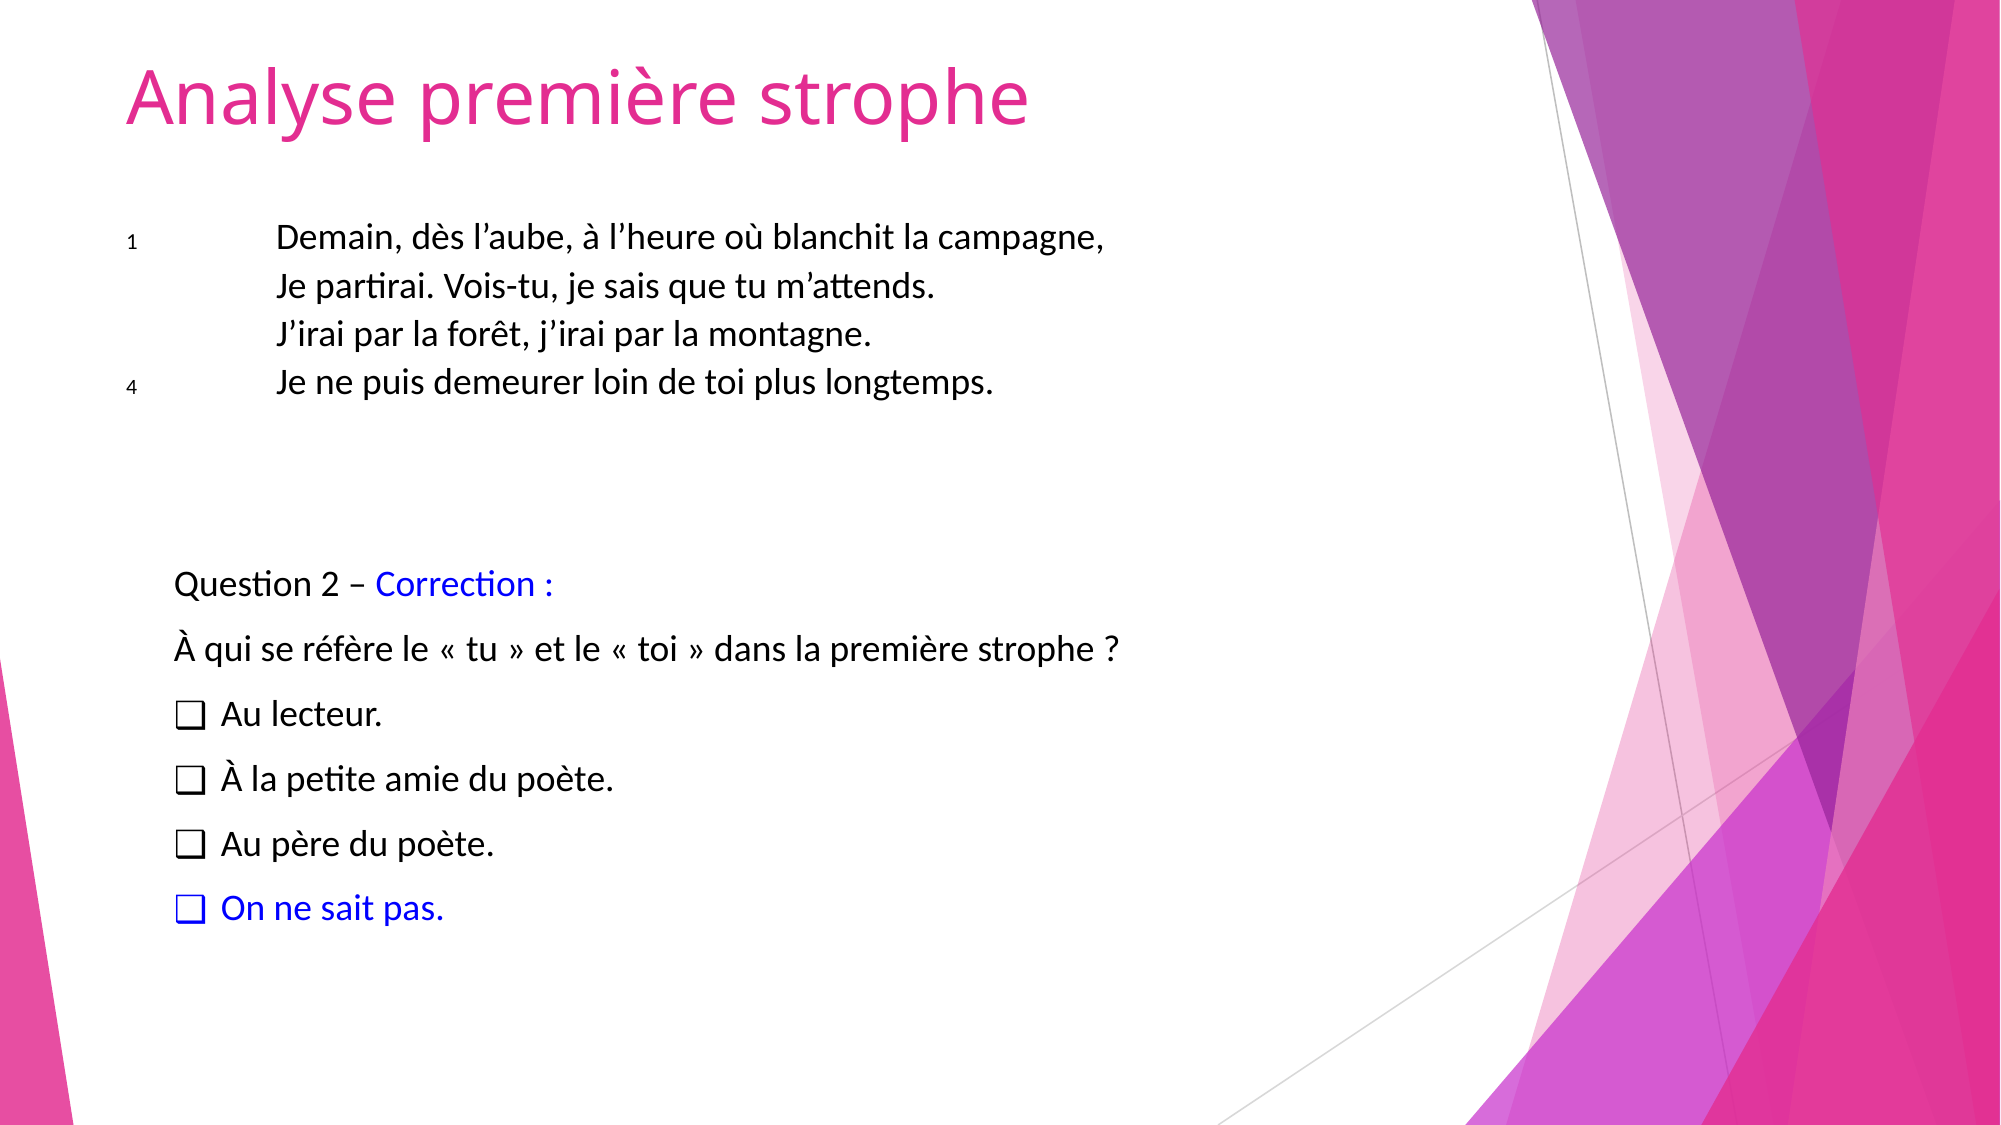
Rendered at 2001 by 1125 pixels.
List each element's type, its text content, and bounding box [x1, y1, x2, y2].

text_box Question 2 – Correction : À qui se réfère le « tu » et le « toi » dans la première strophe ? Au lecteur. À la petite amie du poète. Au père du poète. On ne sait pas. [158, 548, 1159, 936]
text_box 1 Demain, dès l’aube, à l’heure où blanchit la campagne, Je partirai. Vois-tu, je sais que tu m’attends. J’irai par la forêt, j’irai par la montagne. 4 Je ne puis demeurer loin de toi plus longtemps. [111, 201, 1174, 410]
title Analyse première strophe [111, 42, 1522, 259]
